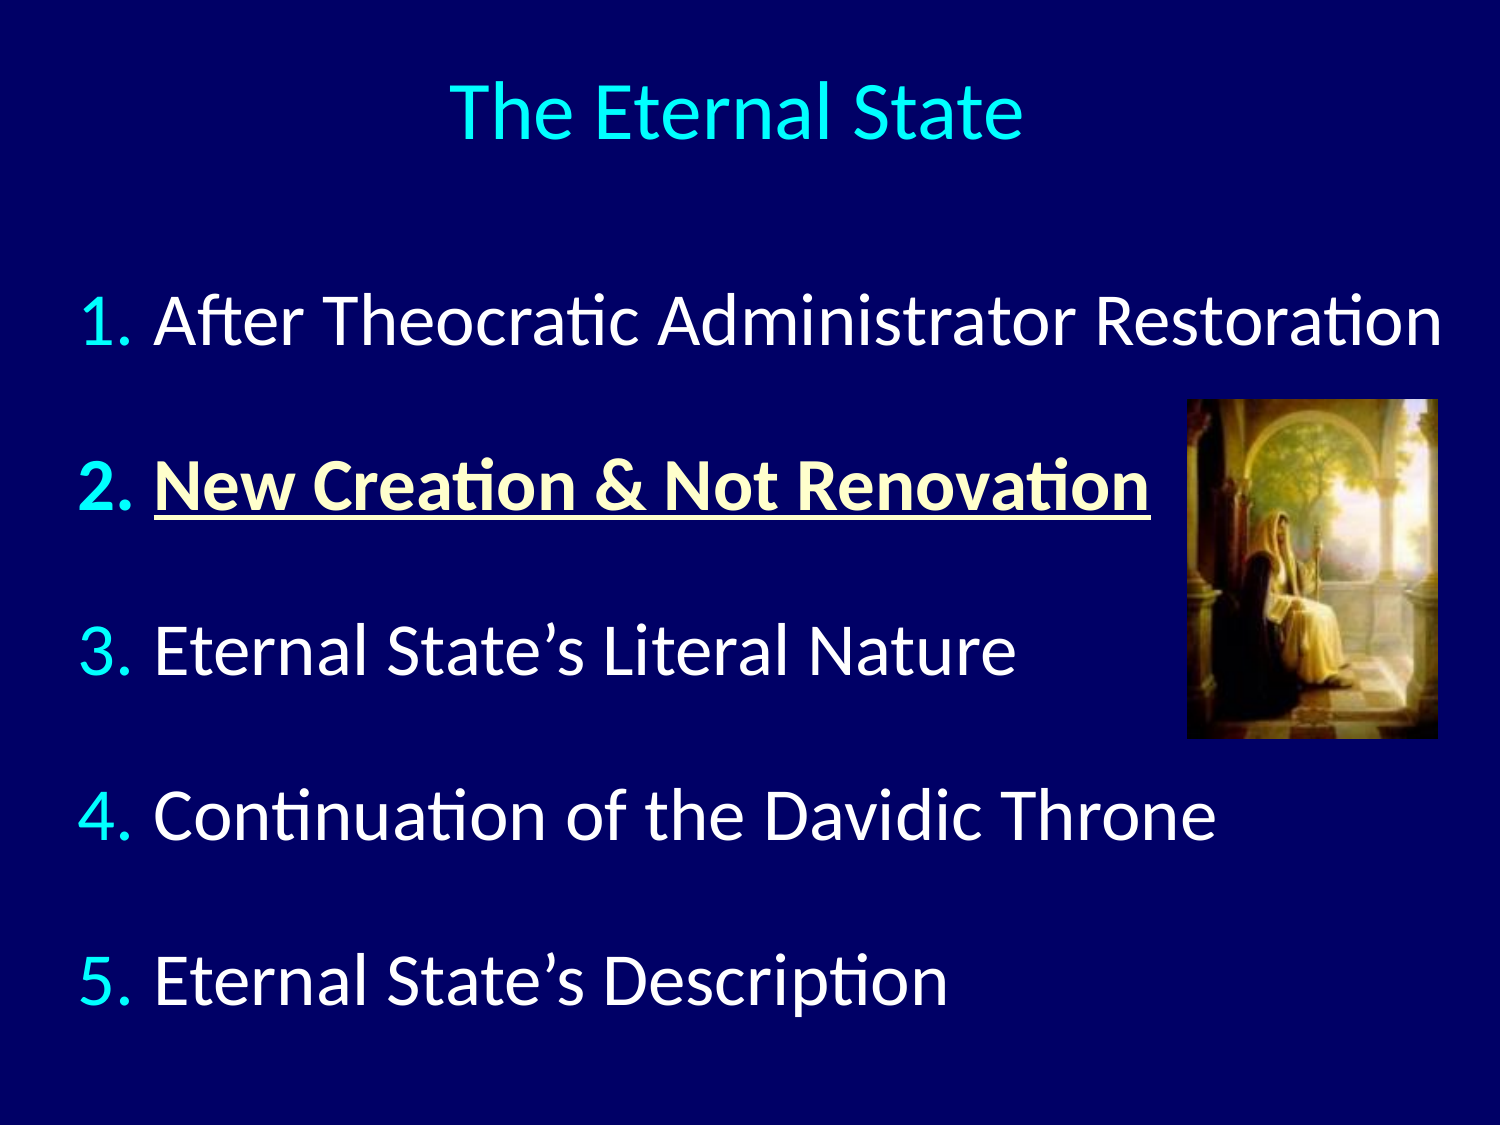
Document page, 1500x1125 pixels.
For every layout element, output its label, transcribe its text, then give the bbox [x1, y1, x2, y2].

list After Theocratic Administrator Restoration New Creation & Not Renovation Eternal State’s Literal Nature Continuation of the Davidic Throne Eternal State’s Description [62, 262, 1476, 913]
title The Eternal State [87, 37, 1388, 176]
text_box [1187, 399, 1438, 739]
